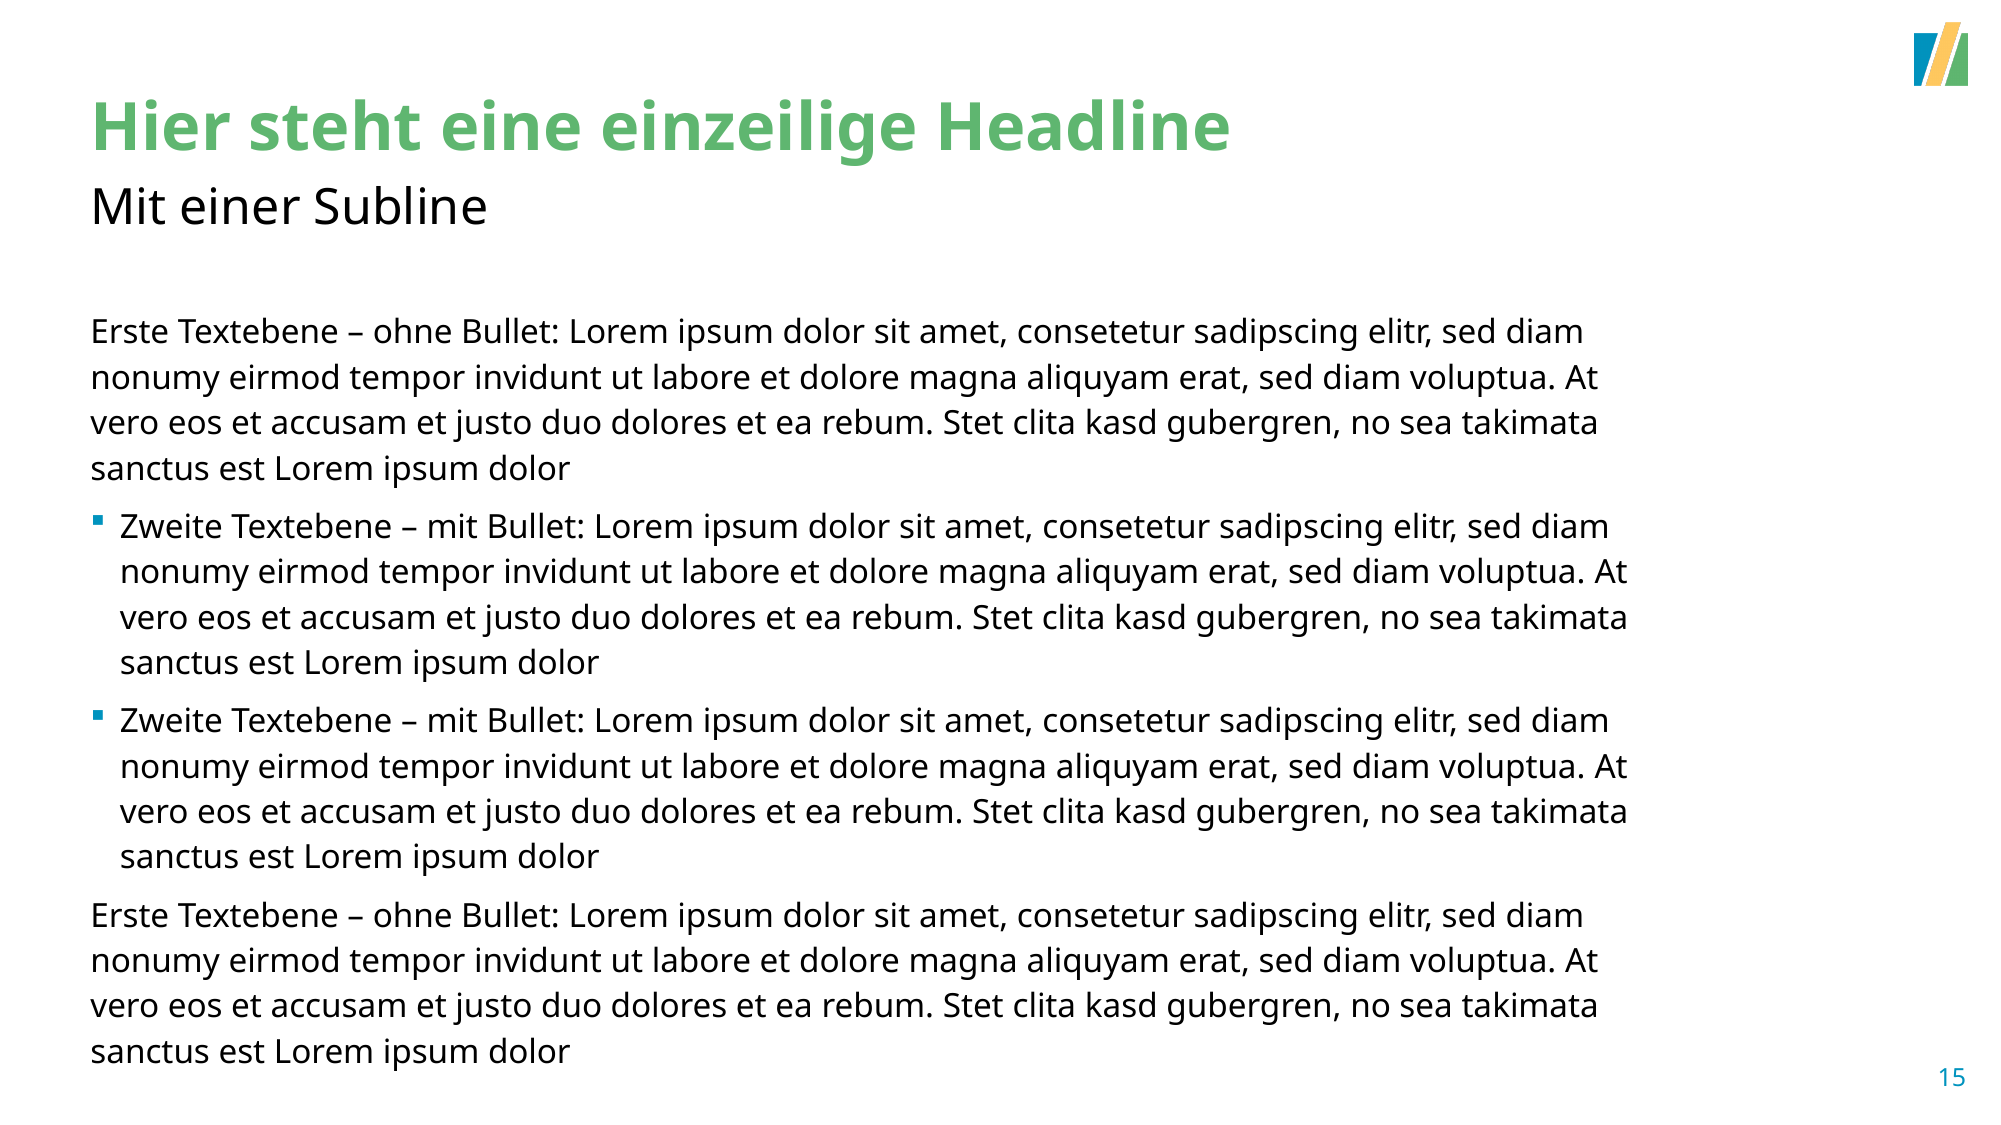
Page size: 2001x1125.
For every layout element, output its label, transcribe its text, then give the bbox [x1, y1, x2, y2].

picture [1914, 22, 1968, 86]
list Erste Textebene – ohne Bullet: Lorem ipsum dolor sit amet, consetetur sadipscing elitr, sed diam nonumy eirmod tempor invidunt ut labore et dolore magna aliquyam erat, sed diam voluptua. At vero eos et accusam et justo duo dolores et ea rebum. Stet clita kasd gubergren, no sea takimata sanctus est Lorem ipsum dolor Zweite Textebene – mit Bullet: Lorem ipsum dolor sit amet, consetetur sadipscing elitr, sed diam nonumy eirmod tempor invidunt ut labore et dolore magna aliquyam erat, sed diam voluptua. At vero eos et accusam et justo duo dolores et ea rebum. Stet clita kasd gubergren, no sea takimata sanctus est Lorem ipsum dolor Zweite Textebene – mit Bullet: Lorem ipsum dolor sit amet, consetetur sadipscing elitr, sed diam nonumy eirmod tempor invidunt ut labore et dolore magna aliquyam erat, sed diam voluptua. At vero eos et accusam et justo duo dolores et ea rebum. Stet clita kasd gubergren, no sea takimata sanctus est Lorem ipsum dolor Erste Textebene – ohne Bullet: Lorem ipsum dolor sit amet, consetetur sadipscing elitr, sed diam nonumy eirmod tempor invidunt ut labore et dolore magna aliquyam erat, sed diam voluptua. At vero eos et accusam et justo duo dolores et ea rebum. Stet clita kasd gubergren, no sea takimata sanctus est Lorem ipsum dolor [90, 304, 1662, 896]
list Mit einer Subline [90, 166, 1662, 233]
slide_number 15 [1890, 1063, 1967, 1094]
title Hier steht eine einzeilige Headline [90, 94, 1662, 165]
